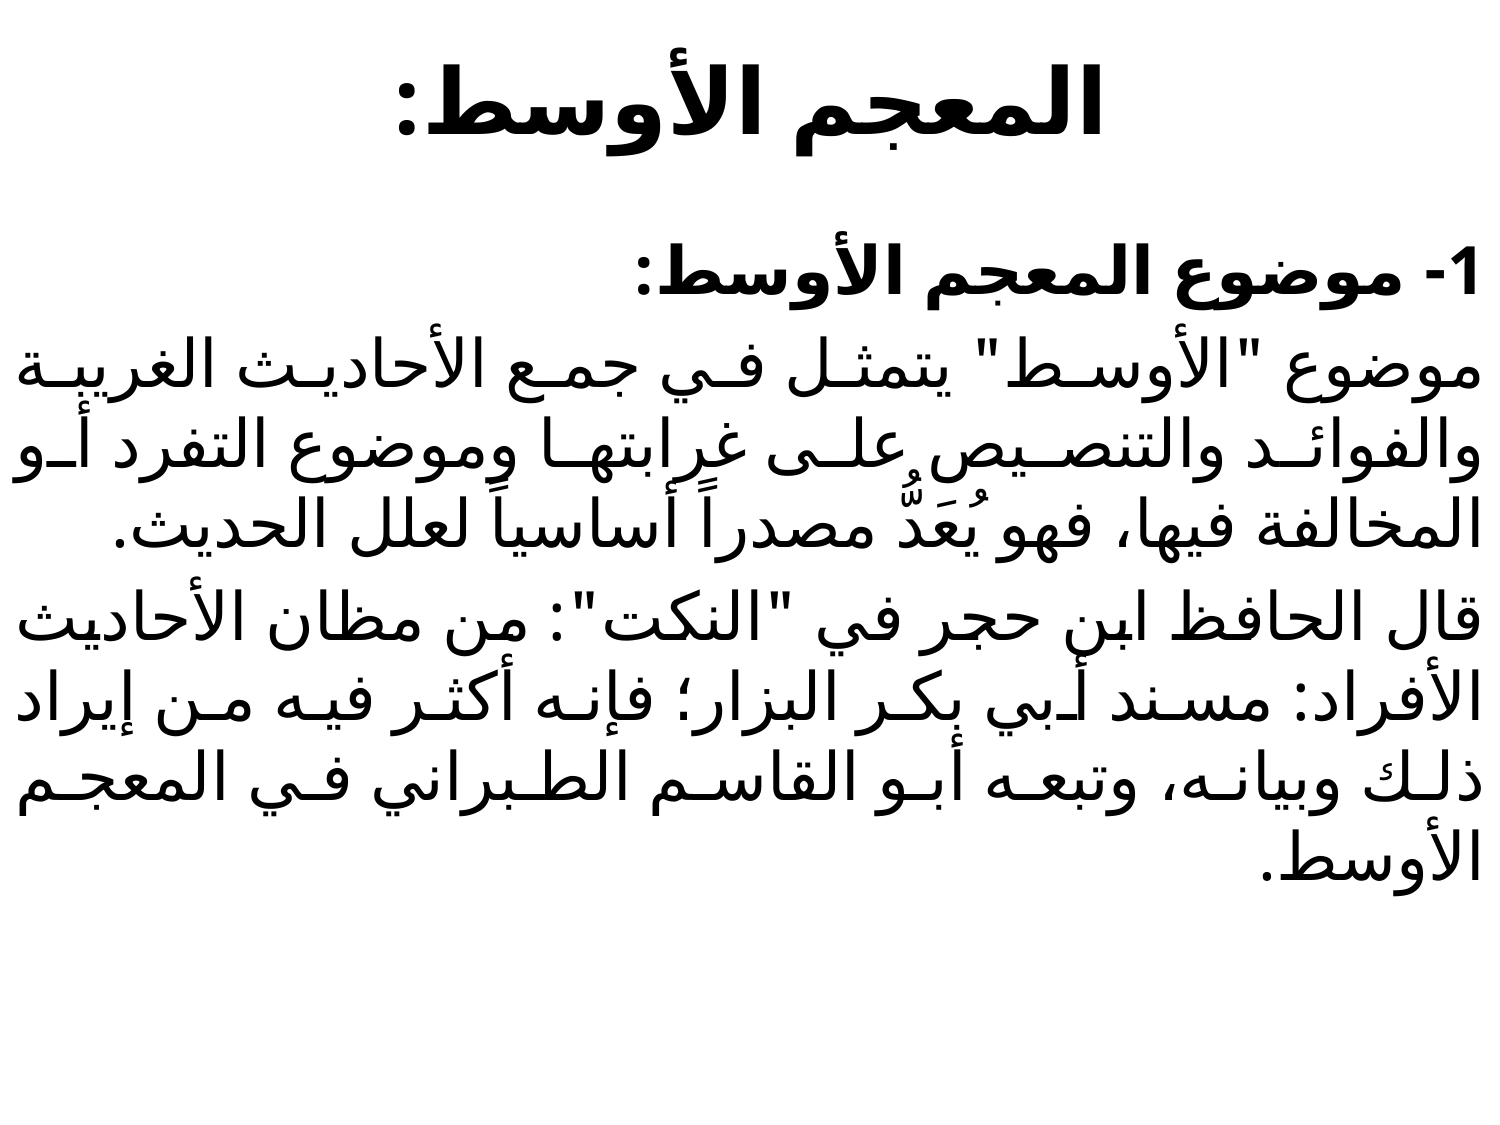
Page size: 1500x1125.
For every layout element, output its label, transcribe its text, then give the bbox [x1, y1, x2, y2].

title المعجم الأوسط: [112, 0, 1388, 197]
subtitle 1- موضوع المعجم الأوسط: موضوع "الأوسط" يتمثل في جمع الأحاديث الغريبة والفوائد والتنصيص على غرابتها وموضوع التفرد أو المخالفة فيها، فهو يُعَدُّ مصدراً أساسياً لعلل الحديث. قال الحافظ ابن حجر في "النكت": من مظان الأحاديث الأفراد: مسند أبي بكر البزار؛ فإنه أكثر فيه من إيراد ذلك وبيانه، وتبعه أبو القاسم الطبراني في المعجم الأوسط. [0, 219, 1500, 1125]
